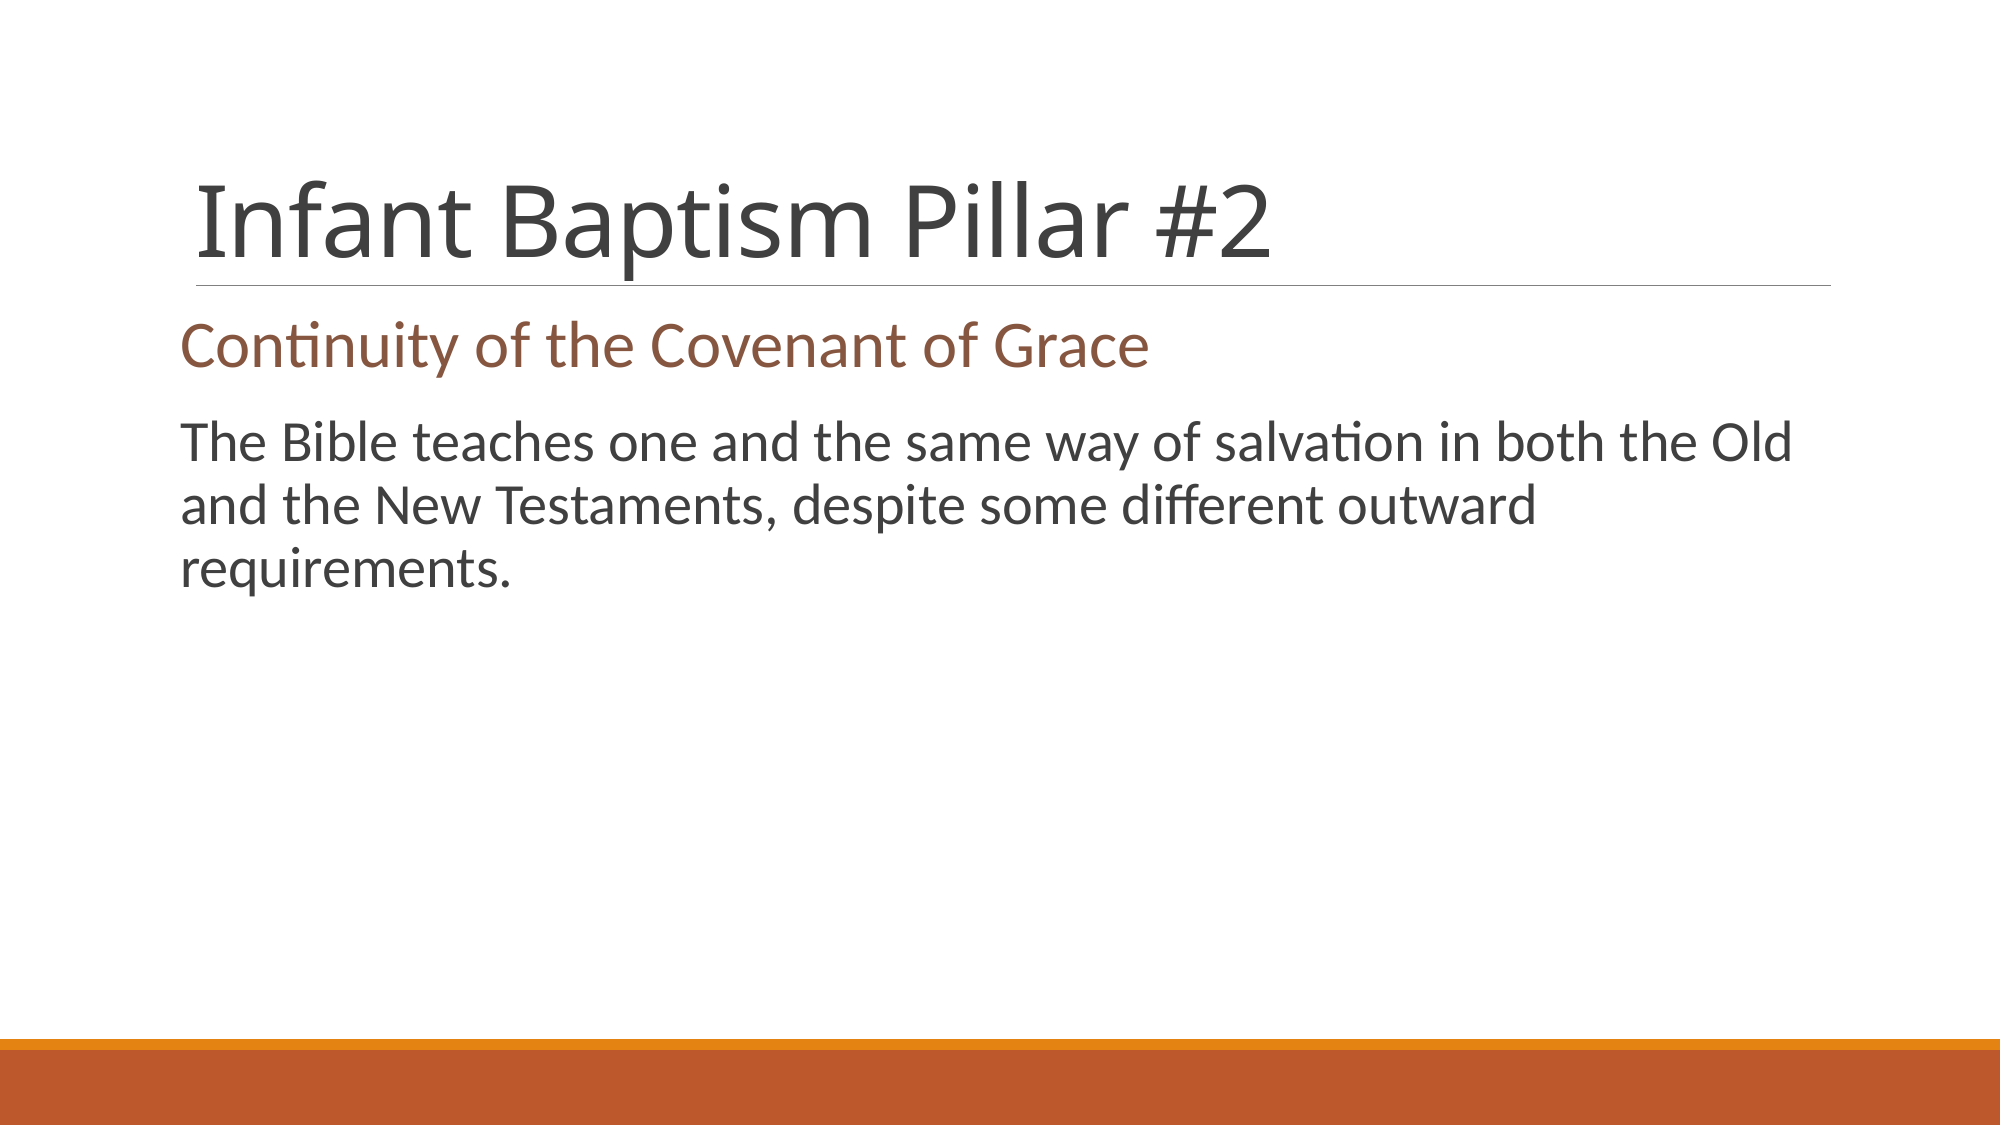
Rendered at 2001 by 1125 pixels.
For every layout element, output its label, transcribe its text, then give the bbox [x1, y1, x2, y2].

title Infant Baptism Pillar #2 [180, 47, 1830, 285]
list Continuity of the Covenant of Grace The Bible teaches one and the same way of salvation in both the Old and the New Testaments, despite some different outward requirements. [180, 302, 1830, 963]
